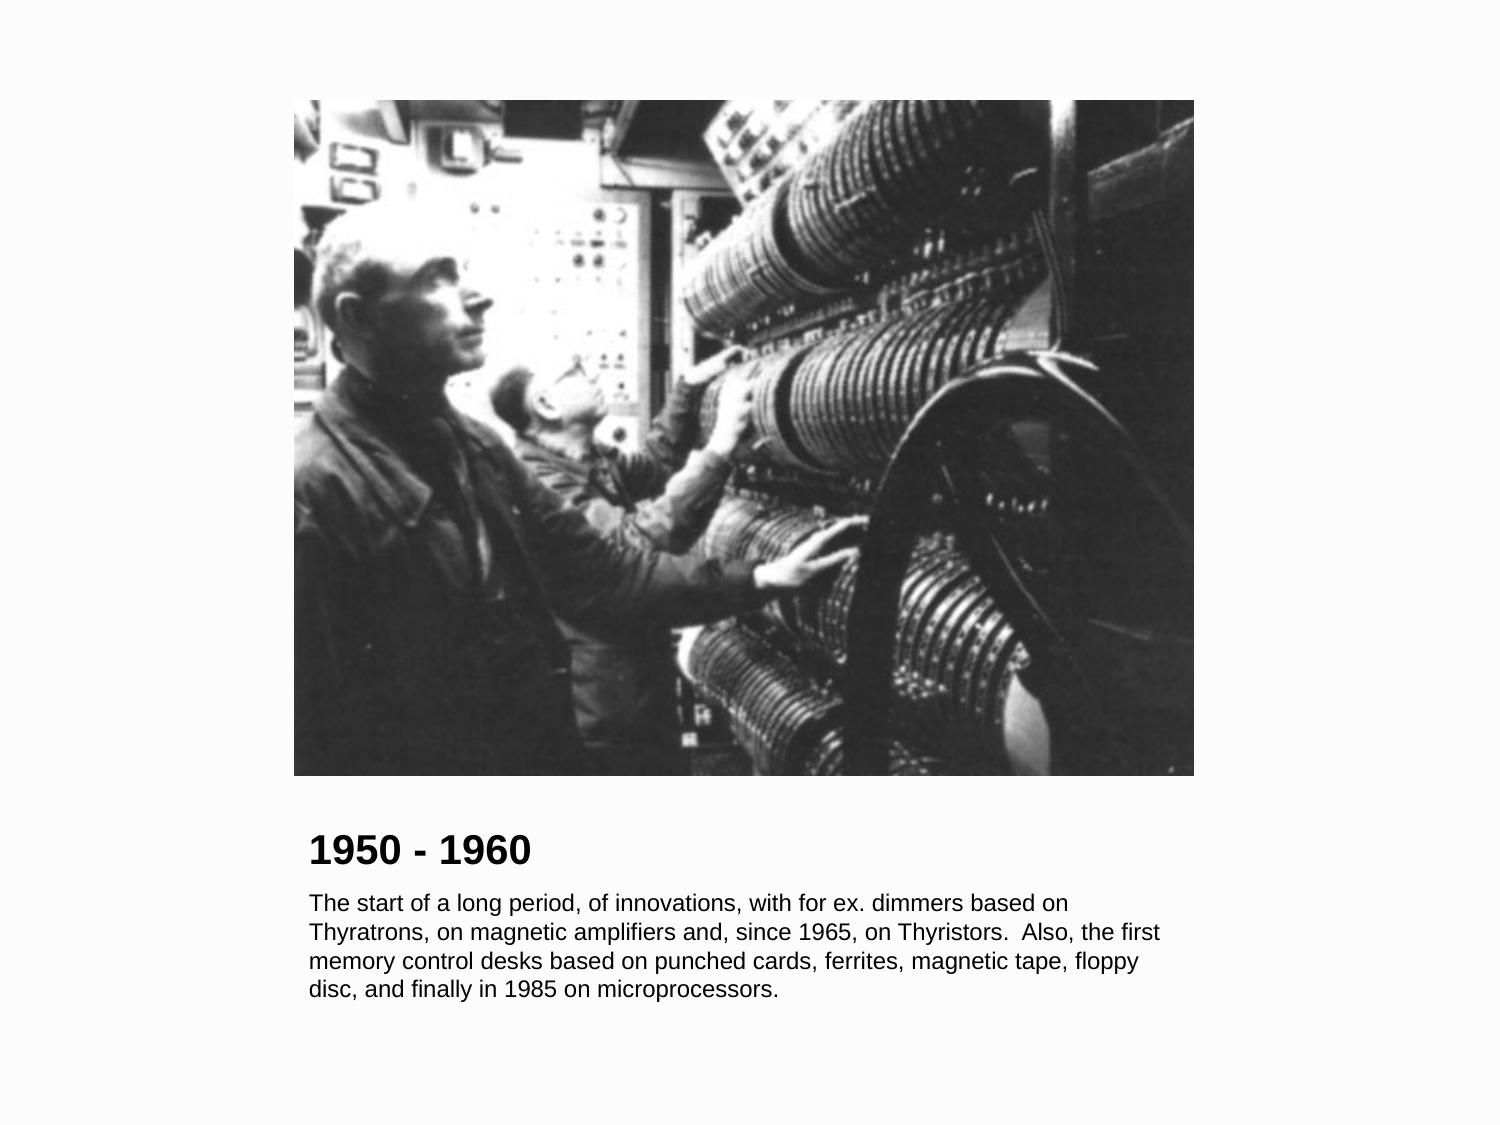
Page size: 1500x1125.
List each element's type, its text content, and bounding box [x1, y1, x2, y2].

picture [293, 99, 1195, 776]
title 1950 - 1960 [294, 787, 1194, 880]
list The start of a long period, of innovations, with for ex. dimmers based on Thyratrons, on magnetic amplifiers and, since 1965, on Thyristors. Also, the first memory control desks based on punched cards, ferrites, magnetic tape, floppy disc, and finally in 1985 on microprocessors. [294, 880, 1194, 1013]
